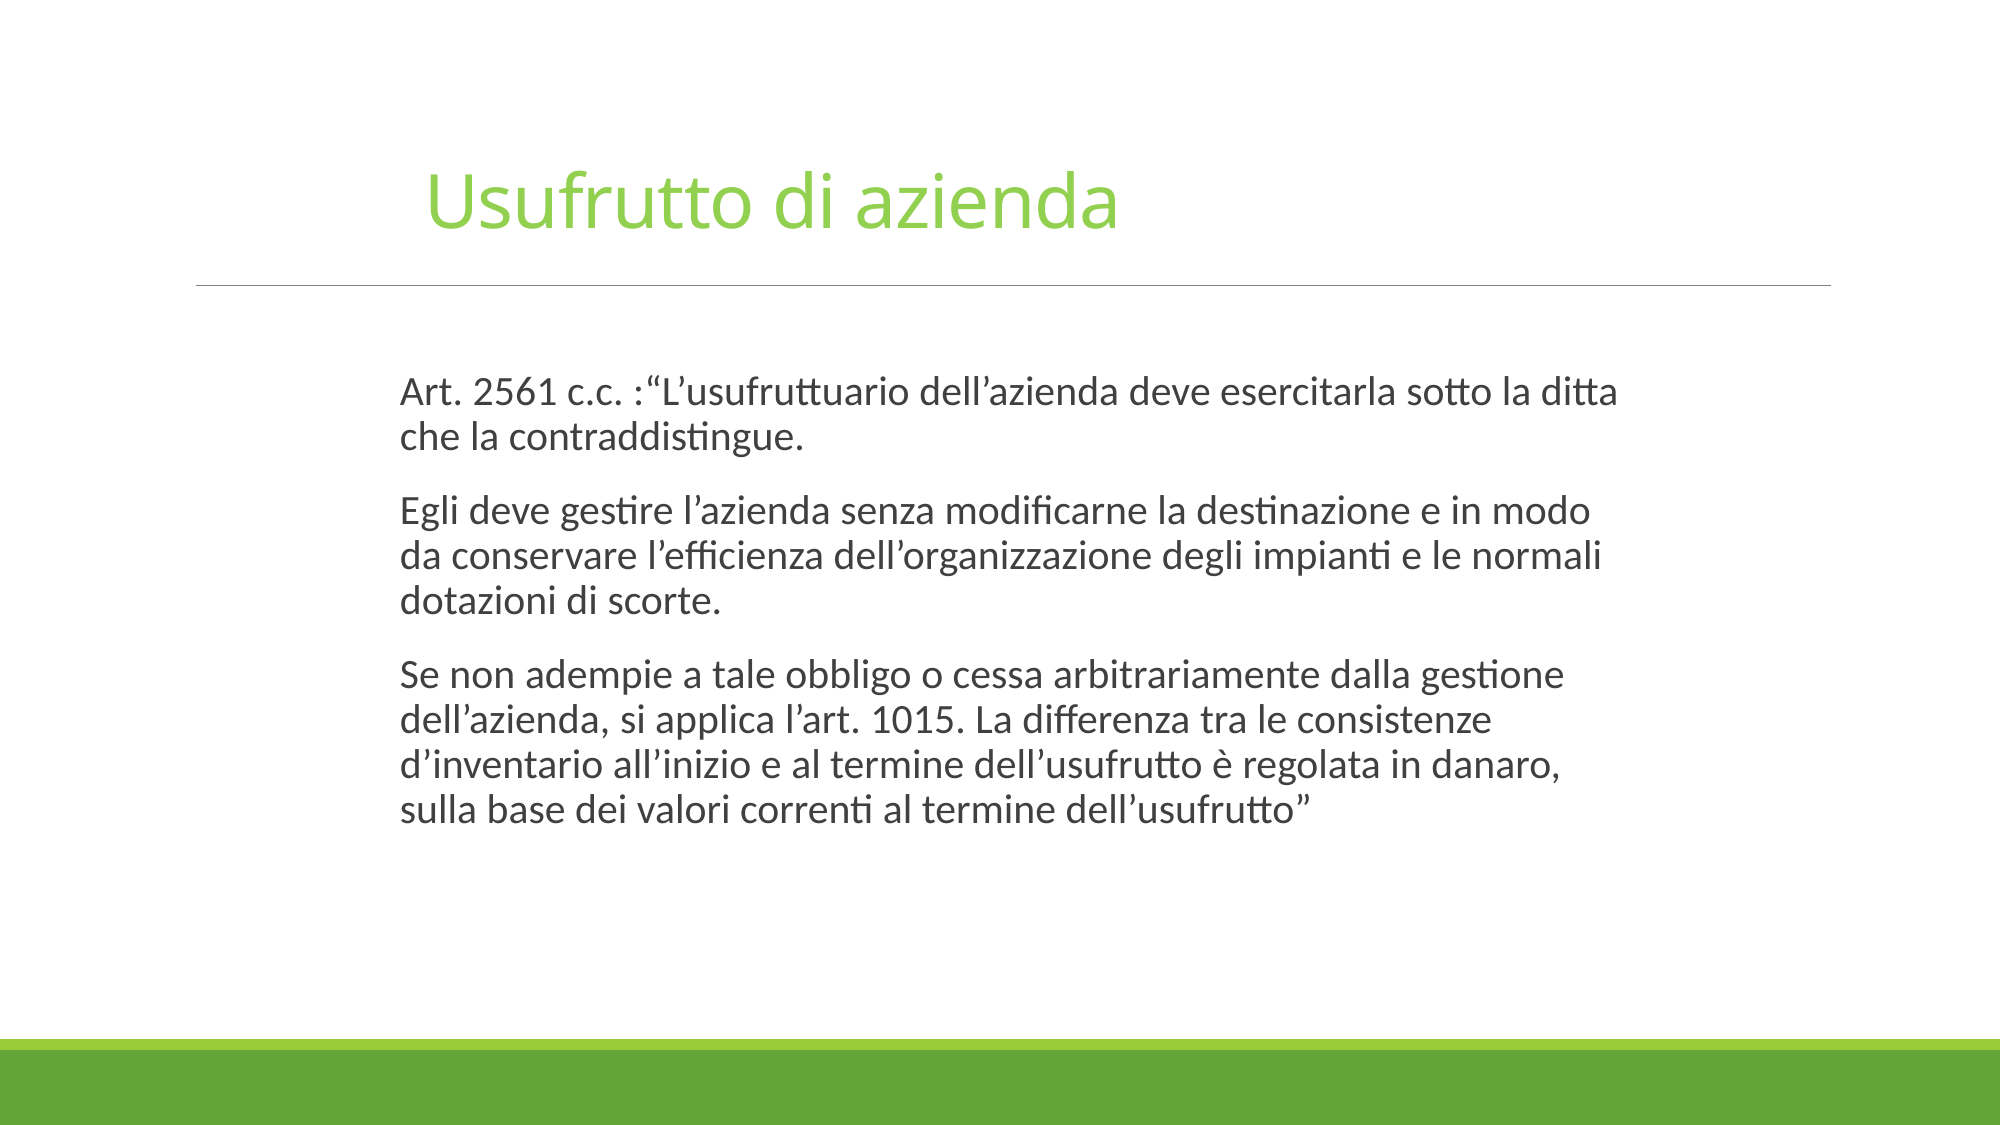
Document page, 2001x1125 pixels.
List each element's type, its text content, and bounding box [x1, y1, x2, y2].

title Usufrutto di azienda [409, 137, 1647, 252]
list Art. 2561 c.c. :“L’usufruttuario dell’azienda deve esercitarla sotto la ditta che la contraddistingue. Egli deve gestire l’azienda senza modificarne la destinazione e in modo da conservare l’efficienza dell’organizzazione degli impianti e le normali dotazioni di scorte. Se non adempie a tale obbligo o cessa arbitrariamente dalla gestione dell’azienda, si applica l’art. 1015. La differenza tra le consistenze d’inventario all’inizio e al termine dell’usufrutto è regolata in danaro, sulla base dei valori correnti al termine dell’usufrutto” [384, 208, 1623, 988]
